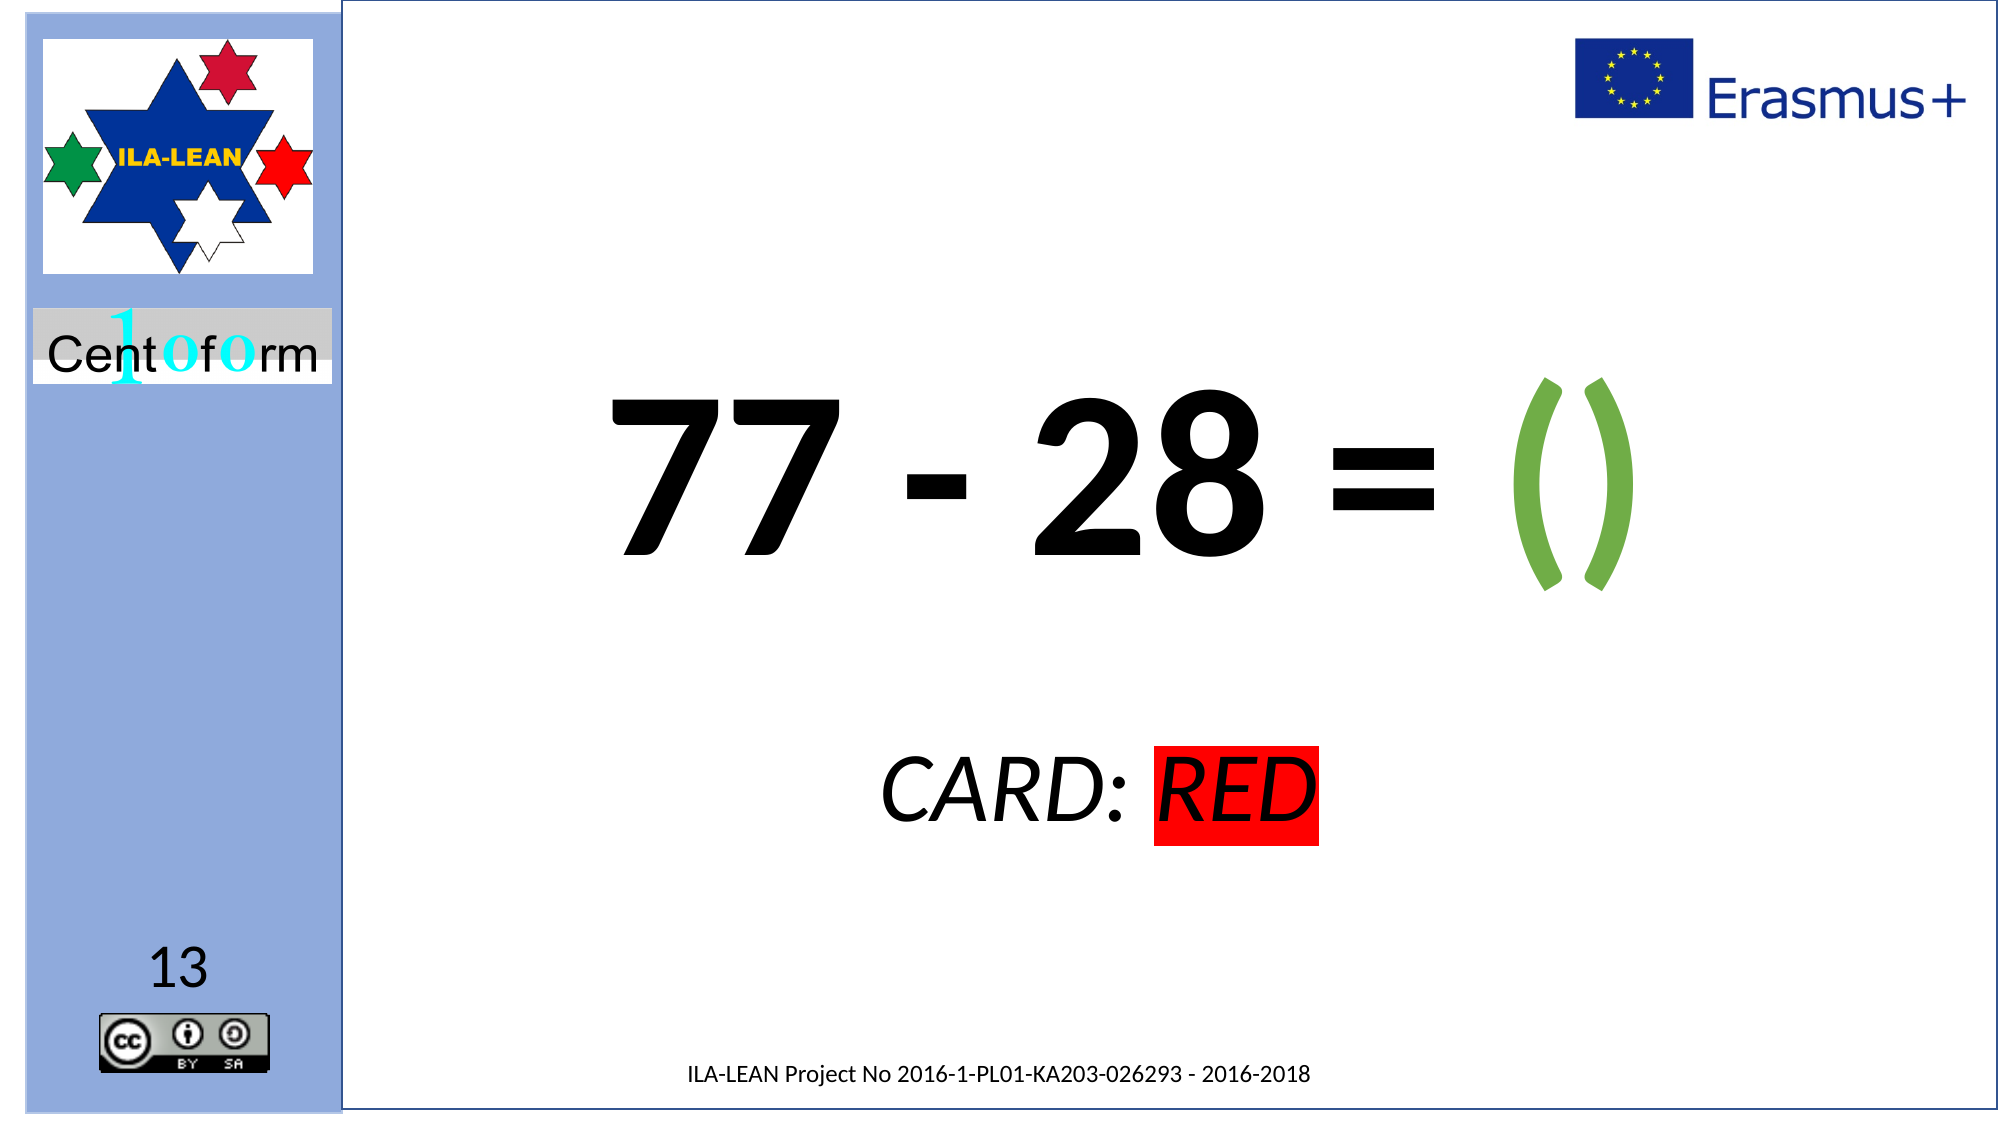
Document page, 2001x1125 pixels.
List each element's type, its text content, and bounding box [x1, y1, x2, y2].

text_box 13 [108, 932, 248, 993]
footer ILA-LEAN Project No 2016-1-PL01-KA203-026293 - 2016-2018 [662, 1042, 1338, 1103]
picture [99, 1013, 270, 1073]
text_box 77 - 28 = () [477, 308, 1828, 611]
text_box CARD: RED [720, 713, 1478, 849]
picture [43, 39, 313, 274]
picture [1552, 15, 1988, 141]
text_box [341, 0, 1998, 1110]
picture [33, 308, 332, 384]
text_box [25, 12, 343, 1114]
